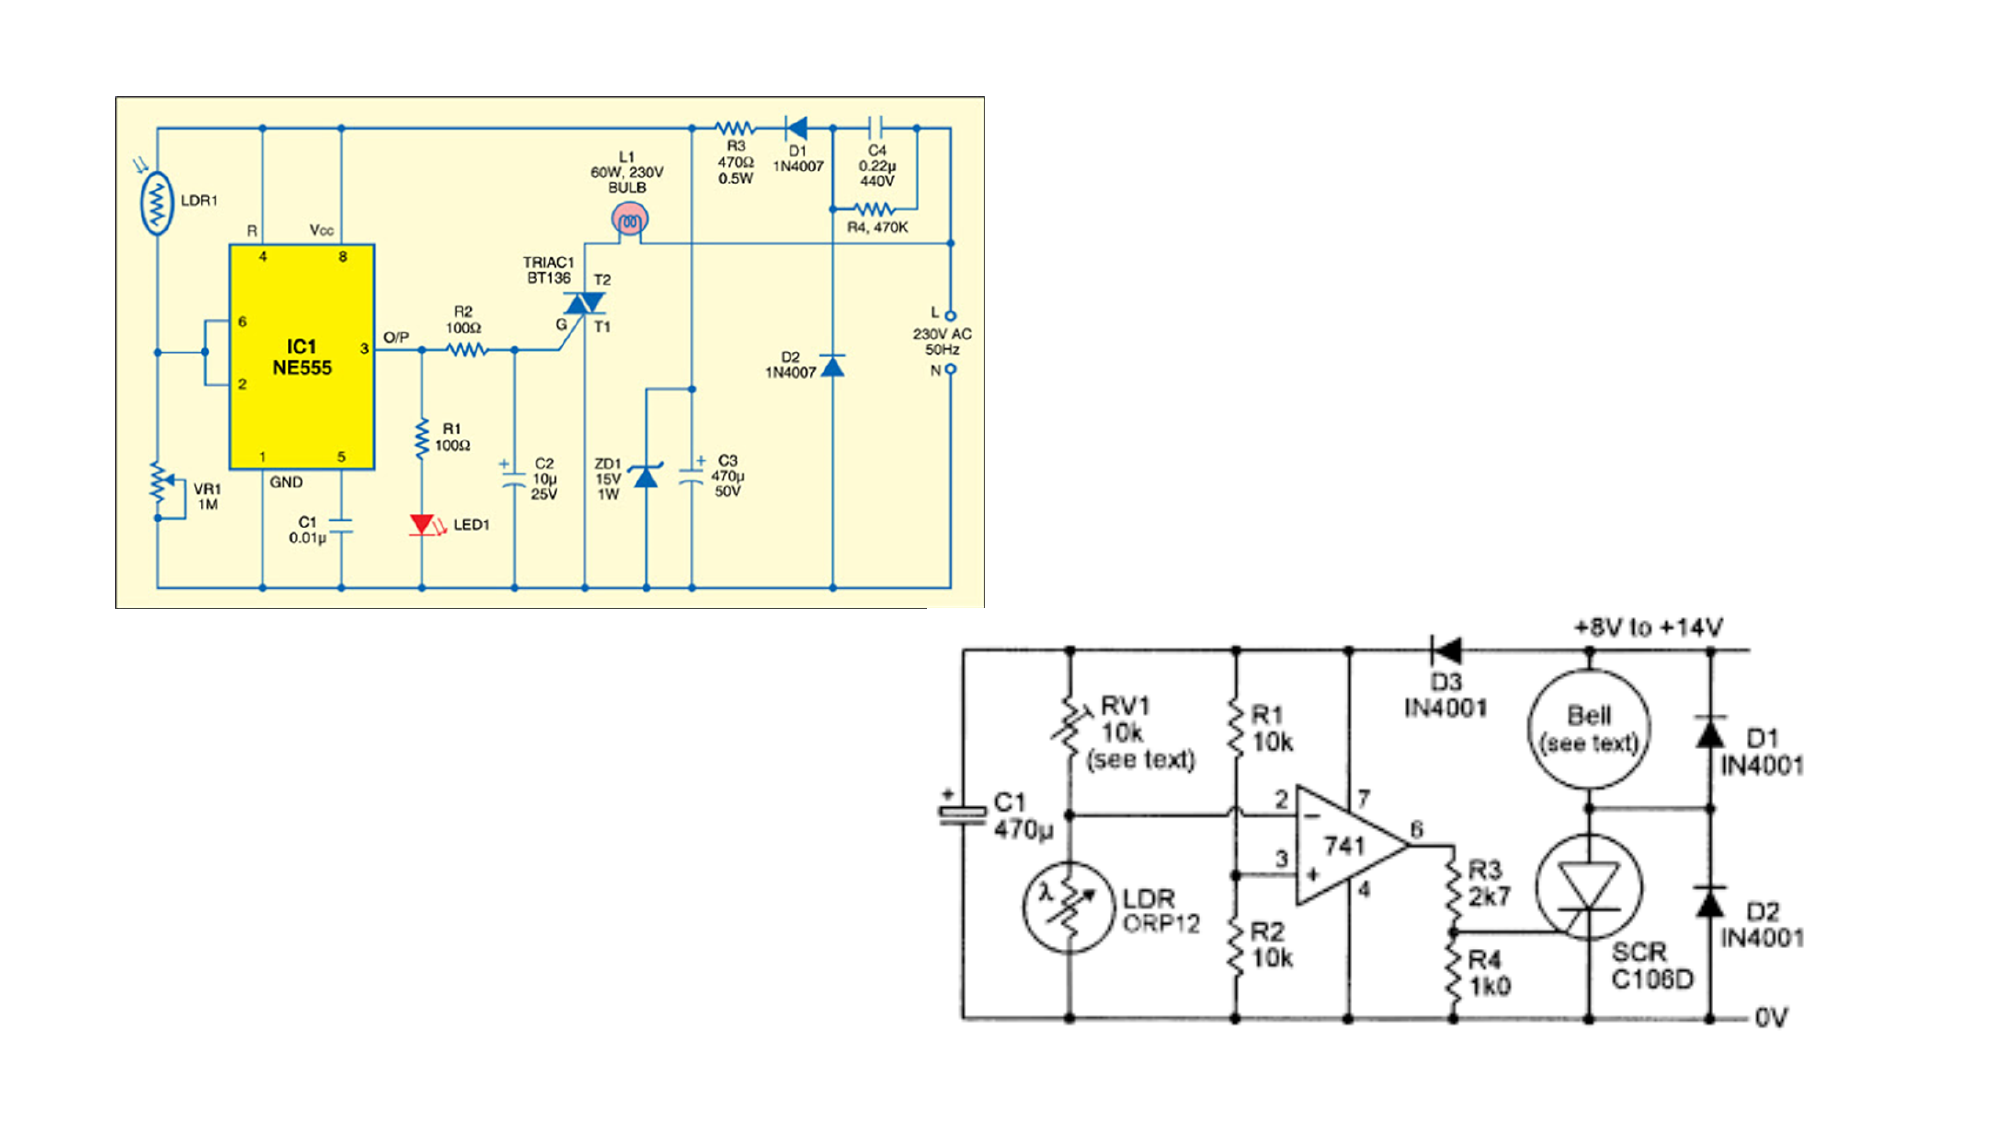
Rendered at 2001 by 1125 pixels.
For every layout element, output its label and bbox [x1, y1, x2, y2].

picture [115, 96, 1815, 1042]
